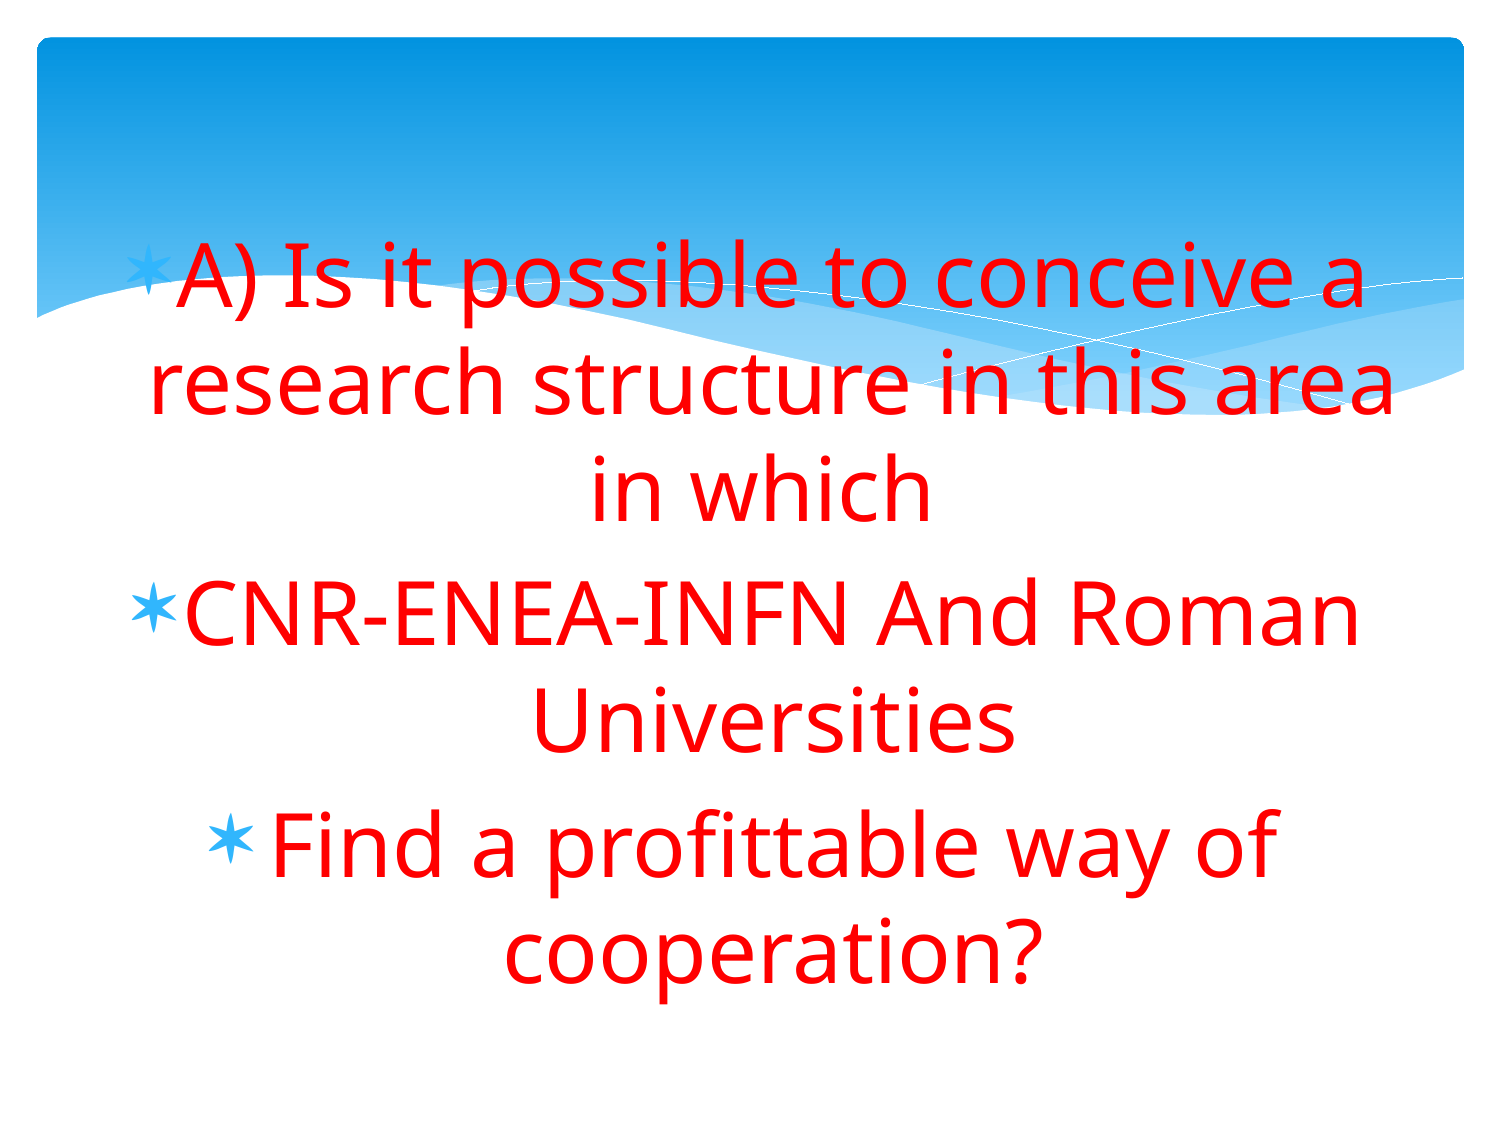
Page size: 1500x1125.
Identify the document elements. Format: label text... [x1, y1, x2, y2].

title [137, 185, 1430, 1035]
list A) Is it possible to conceive a research structure in this area in which CNR-ENEA-INFN And Roman Universities Find a profittable way of cooperation? [82, 86, 1425, 1013]
